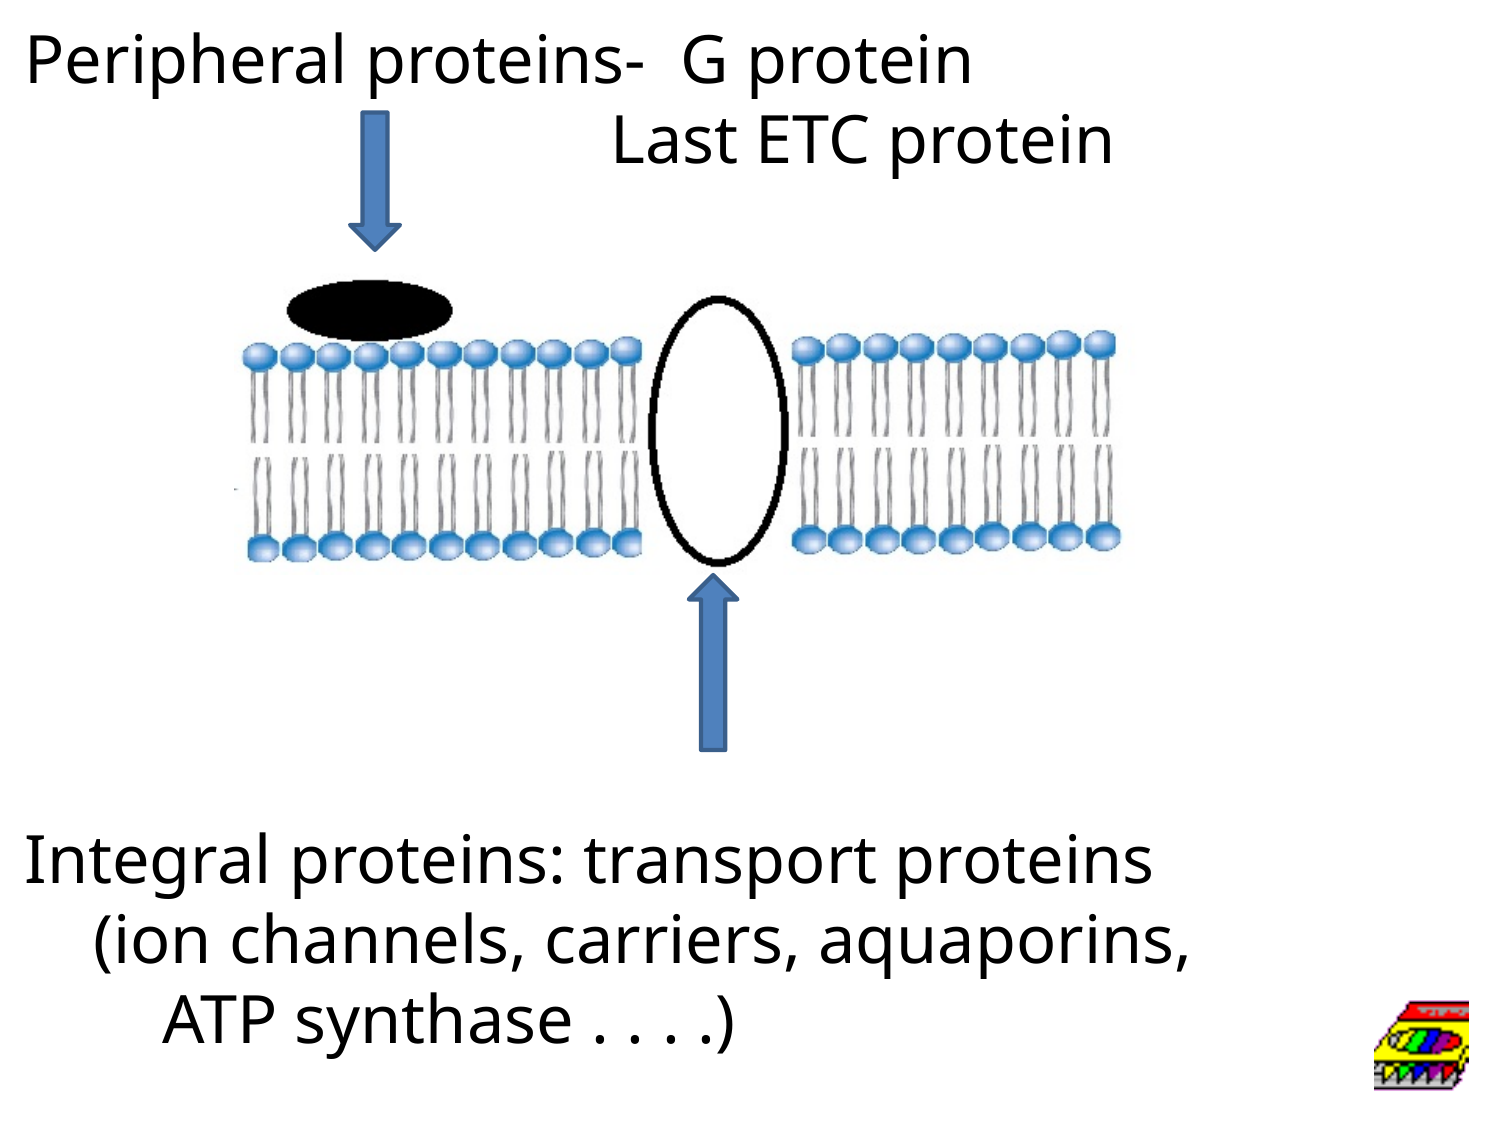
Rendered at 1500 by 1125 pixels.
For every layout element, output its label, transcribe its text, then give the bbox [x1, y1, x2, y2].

text_box [686, 584, 740, 753]
picture [1374, 999, 1469, 1094]
text_box Peripheral proteins- G protein Last ETC protein Integral proteins: transport proteins (ion channels, carriers, aquaporins, ATP synthase . . . .) . [9, 9, 1500, 1125]
text_box [348, 110, 402, 248]
picture [233, 249, 1144, 576]
